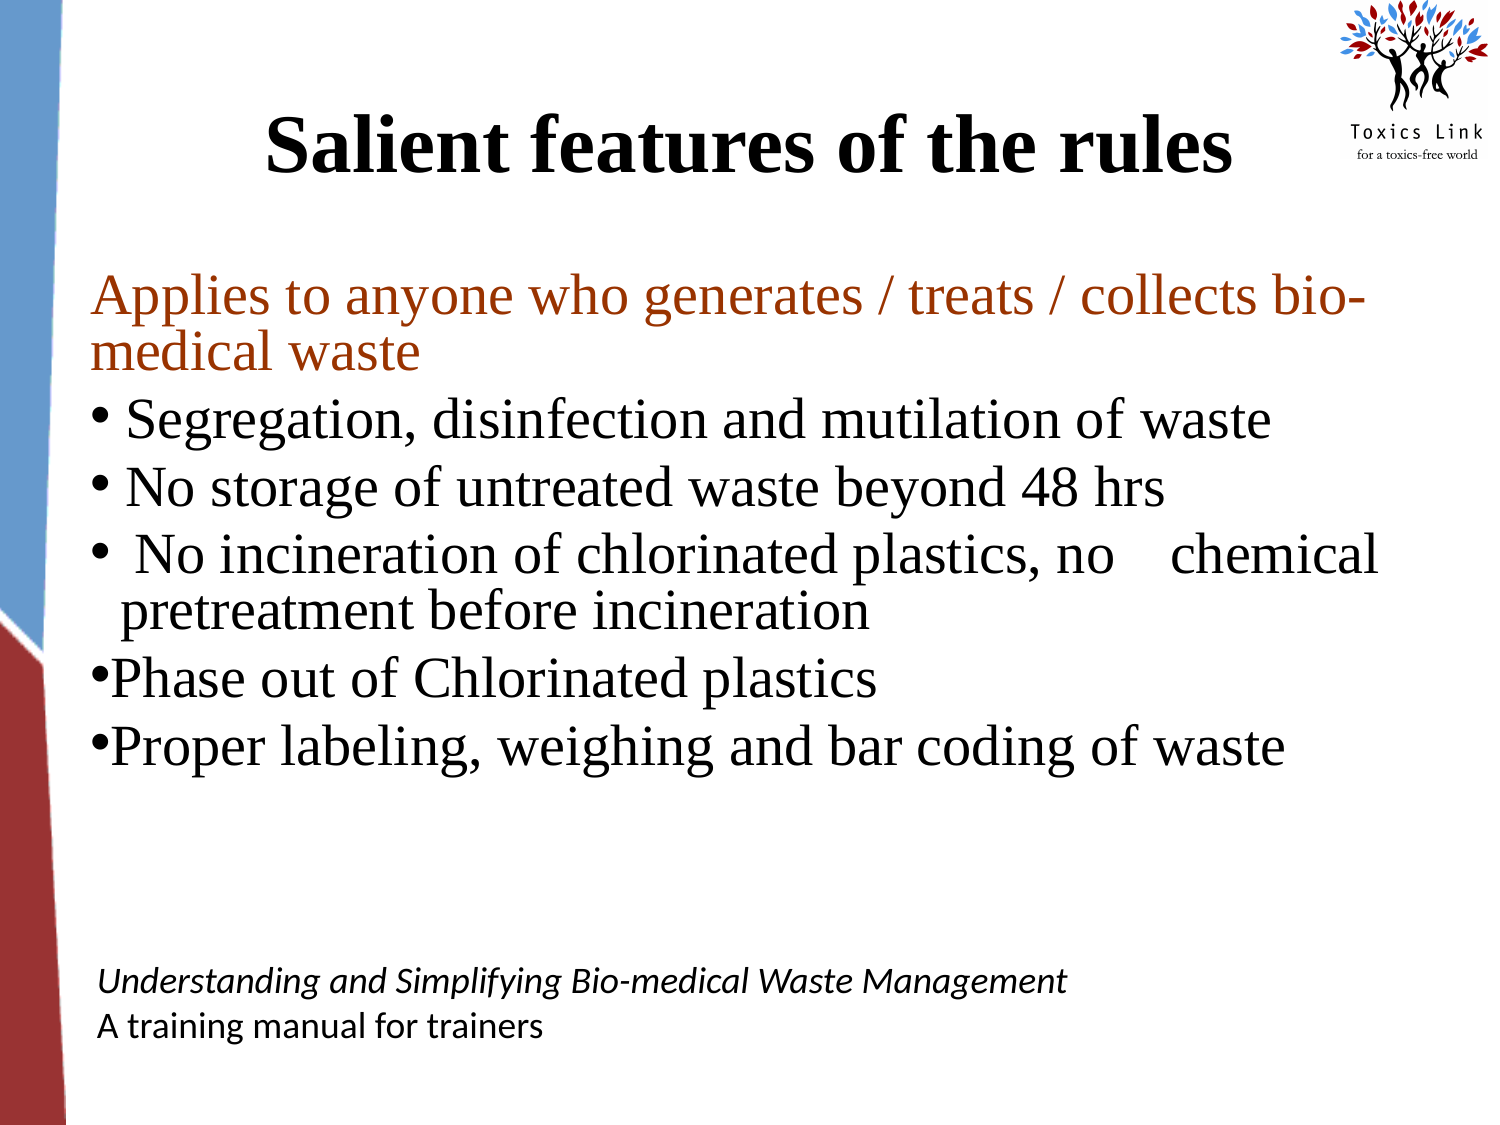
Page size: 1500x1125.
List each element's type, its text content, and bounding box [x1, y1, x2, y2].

list Applies to anyone who generates / treats / collects bio-medical waste Segregation, disinfection and mutilation of waste No storage of untreated waste beyond 48 hrs No incineration of chlorinated plastics, no chemical pretreatment before incineration Phase out of Chlorinated plastics Proper labeling, weighing and bar coding of waste [75, 262, 1425, 1005]
text_box Understanding and Simplifying Bio-medical Waste Management A training manual for trainers [82, 949, 1454, 1054]
picture [1340, 0, 1488, 160]
title Salient features of the rules [75, 45, 1425, 233]
picture [0, 0, 66, 1125]
